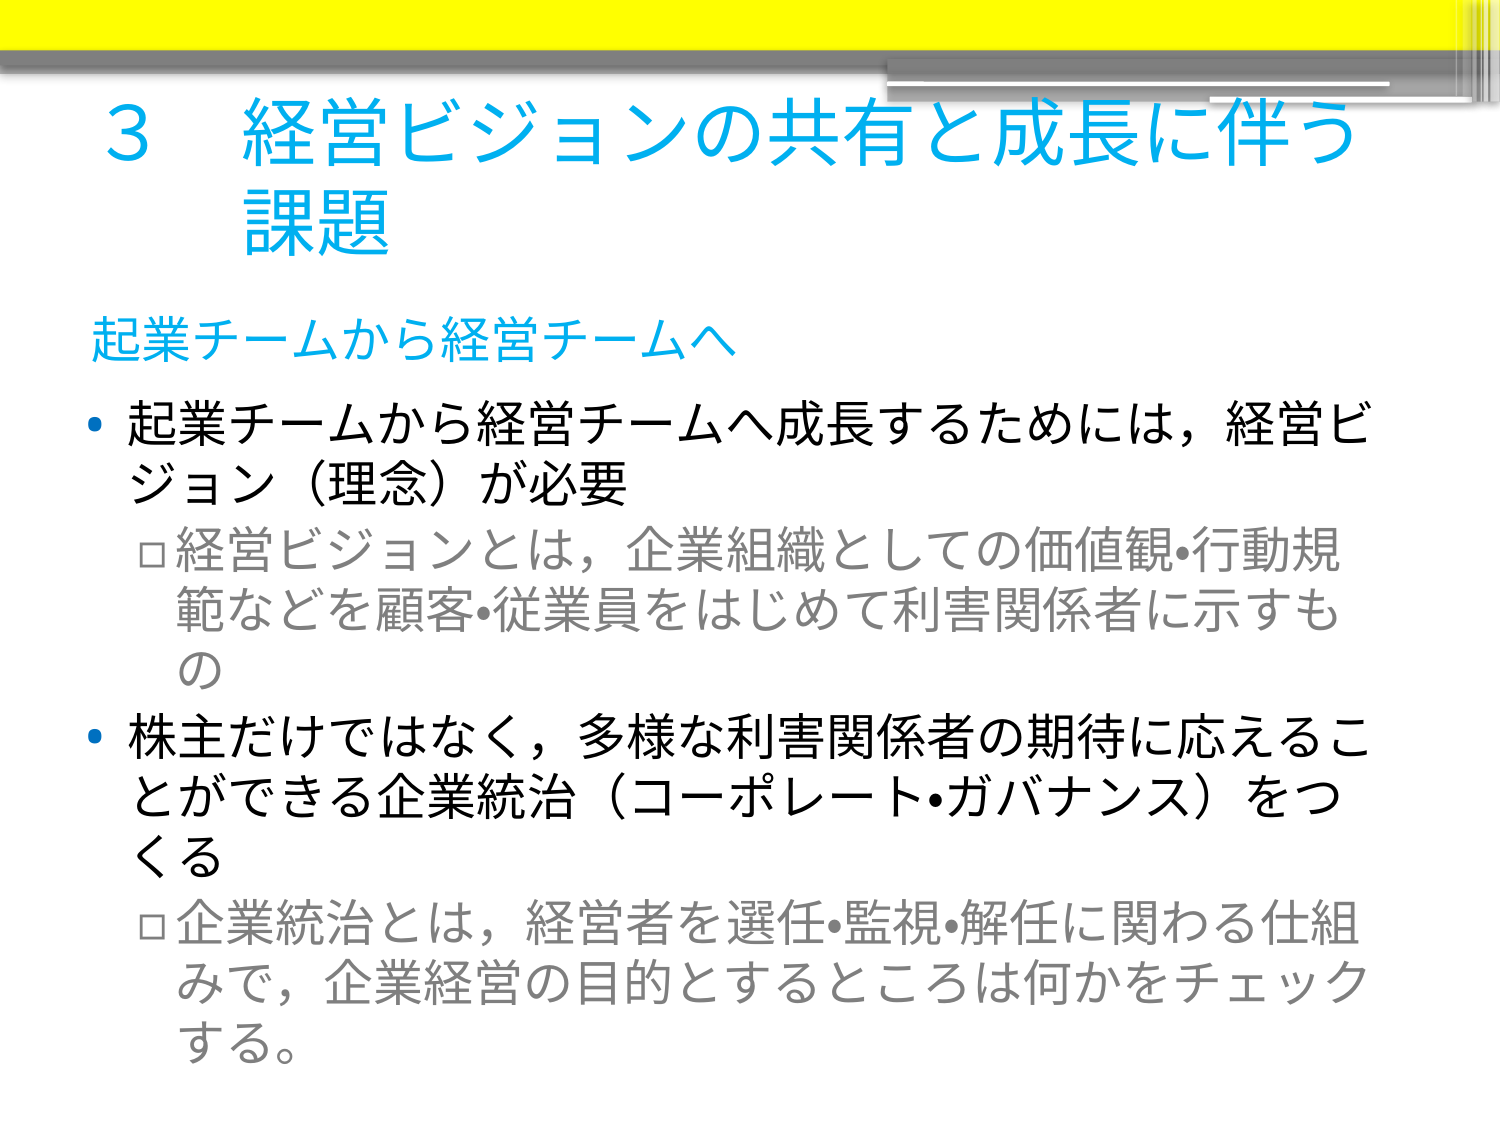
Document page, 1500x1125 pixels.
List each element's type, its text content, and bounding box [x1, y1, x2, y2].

list 起業チームから経営チームへ成長するためには，経営ビジョン（理念）が必要 経営ビジョンとは，企業組織としての価値観・行動規範などを顧客・従業員をはじめて利害関係者に示すもの 株主だけではなく，多様な利害関係者の期待に応えることができる企業統治（コーポレート・ガバナンス）をつくる 企業統治とは，経営者を選任・監視・解任に関わる仕組みで，企業経営の目的とするところは何かをチェックする。 [53, 385, 1404, 1095]
text_box ３ 経営ビジョンの共有と成長に伴う 課題 [76, 78, 1424, 273]
title 起業チームから経営チームへ [76, 278, 1388, 398]
